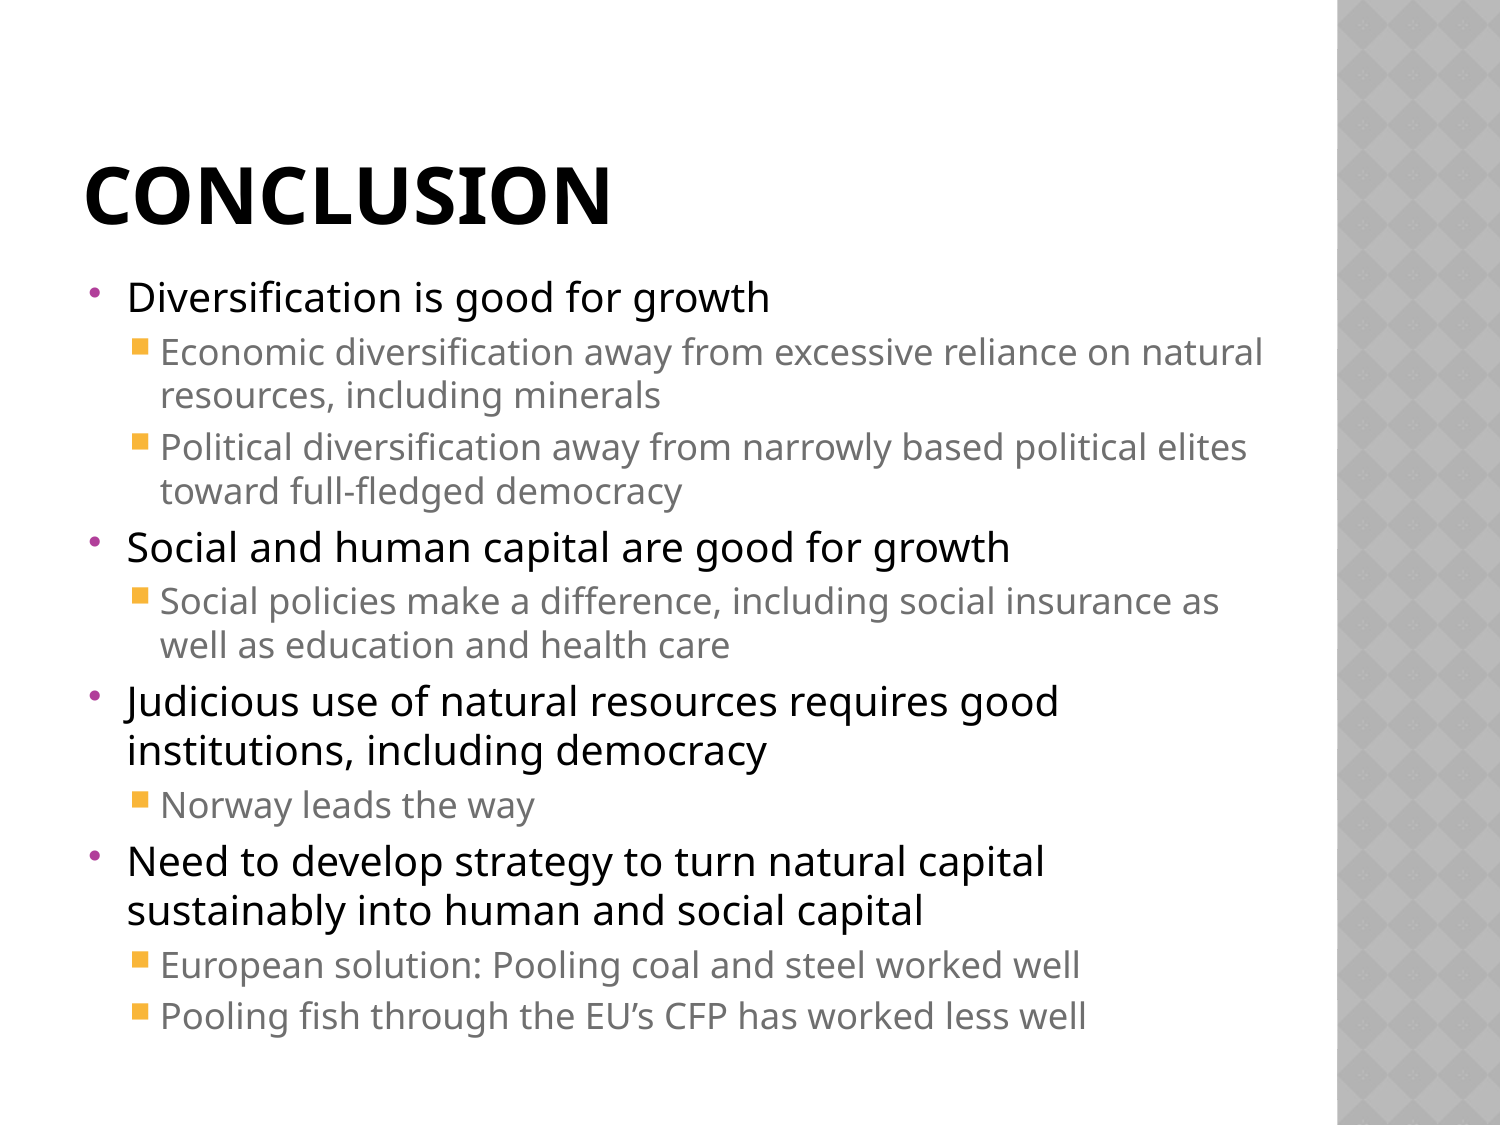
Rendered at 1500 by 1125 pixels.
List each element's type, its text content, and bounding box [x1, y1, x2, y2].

table_header [1337, 0, 1500, 1125]
title conclusion [75, 52, 1263, 240]
list Diversification is good for growth Economic diversification away from excessive reliance on natural resources, including minerals Political diversification away from narrowly based political elites toward full-fledged democracy Social and human capital are good for growth Social policies make a difference, including social insurance as well as education and health care Judicious use of natural resources requires good institutions, including democracy Norway leads the way Need to develop strategy to turn natural capital sustainably into human and social capital European solution: Pooling coal and steel worked well Pooling fish through the EU’s CFP has worked less well [75, 264, 1289, 1059]
